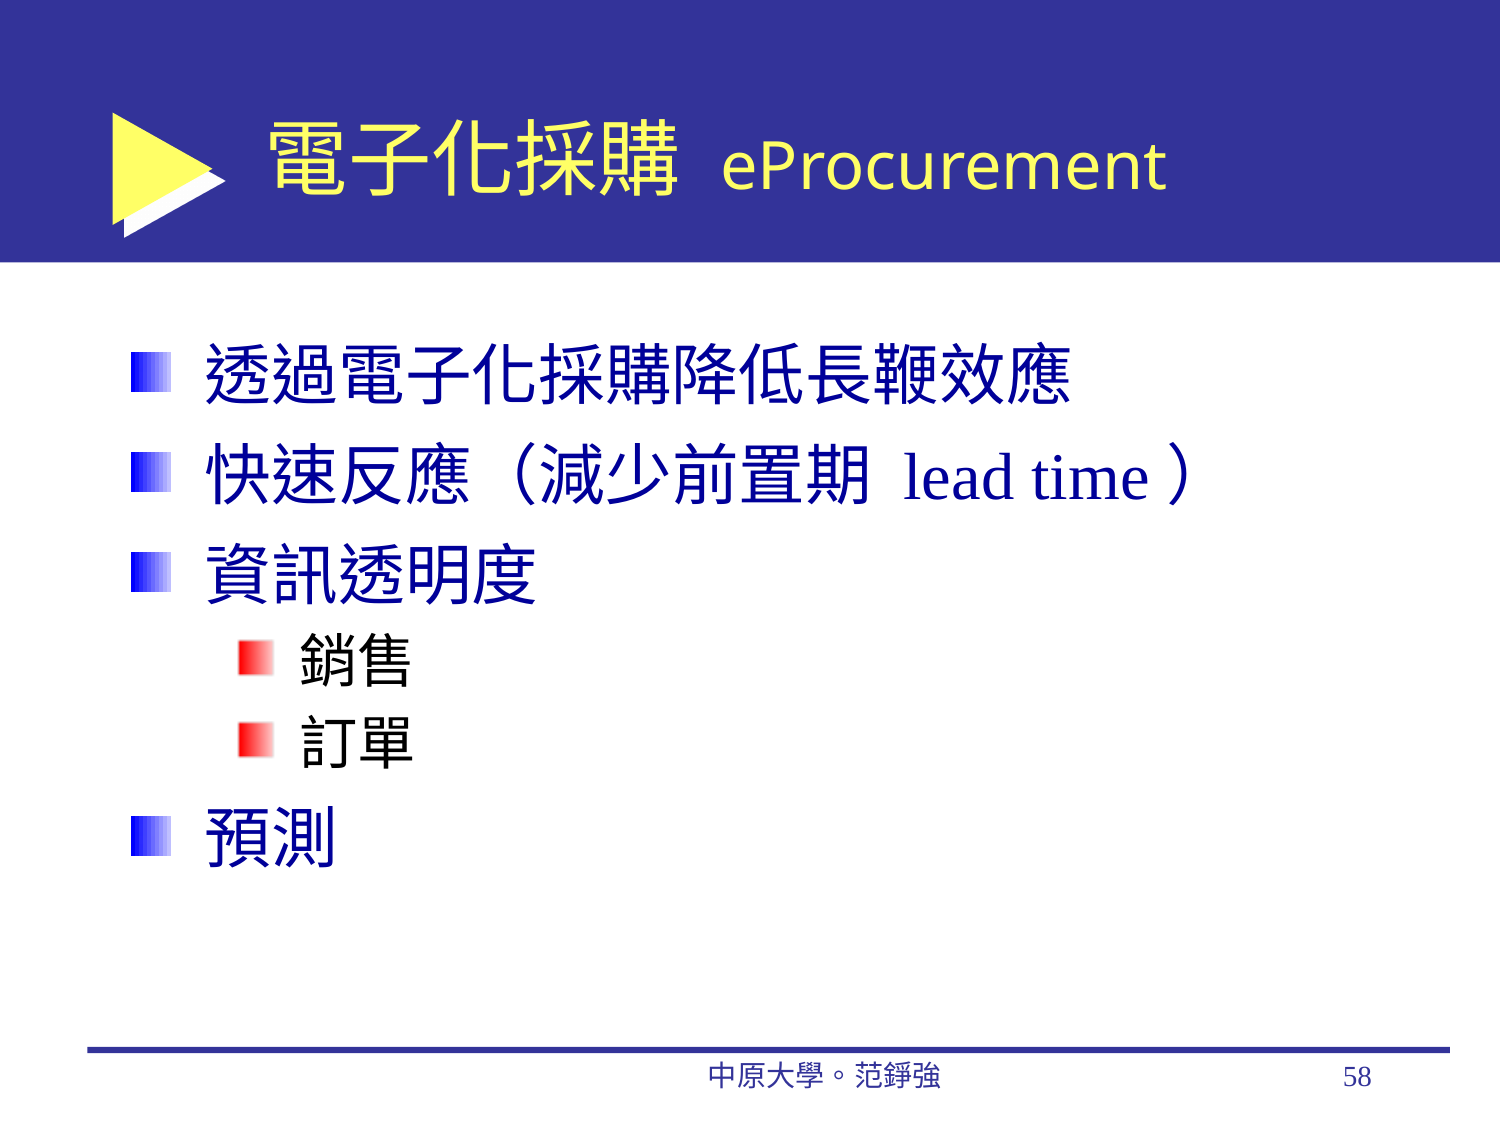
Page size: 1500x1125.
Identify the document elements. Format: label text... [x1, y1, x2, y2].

footer 中原大學。范錚強 [587, 1050, 1063, 1125]
picture [236, 720, 278, 762]
slide_number 58 [1074, 1050, 1388, 1125]
picture [127, 812, 175, 860]
picture [127, 349, 175, 396]
picture [127, 549, 175, 596]
title 電子化採購 eProcurement [249, 62, 1388, 250]
picture [127, 449, 175, 496]
list 透過電子化採購降低長鞭效應 快速反應（減少前置期 lead time） 資訊透明度 銷售 訂單 預測 [112, 324, 1388, 1000]
picture [236, 638, 278, 680]
